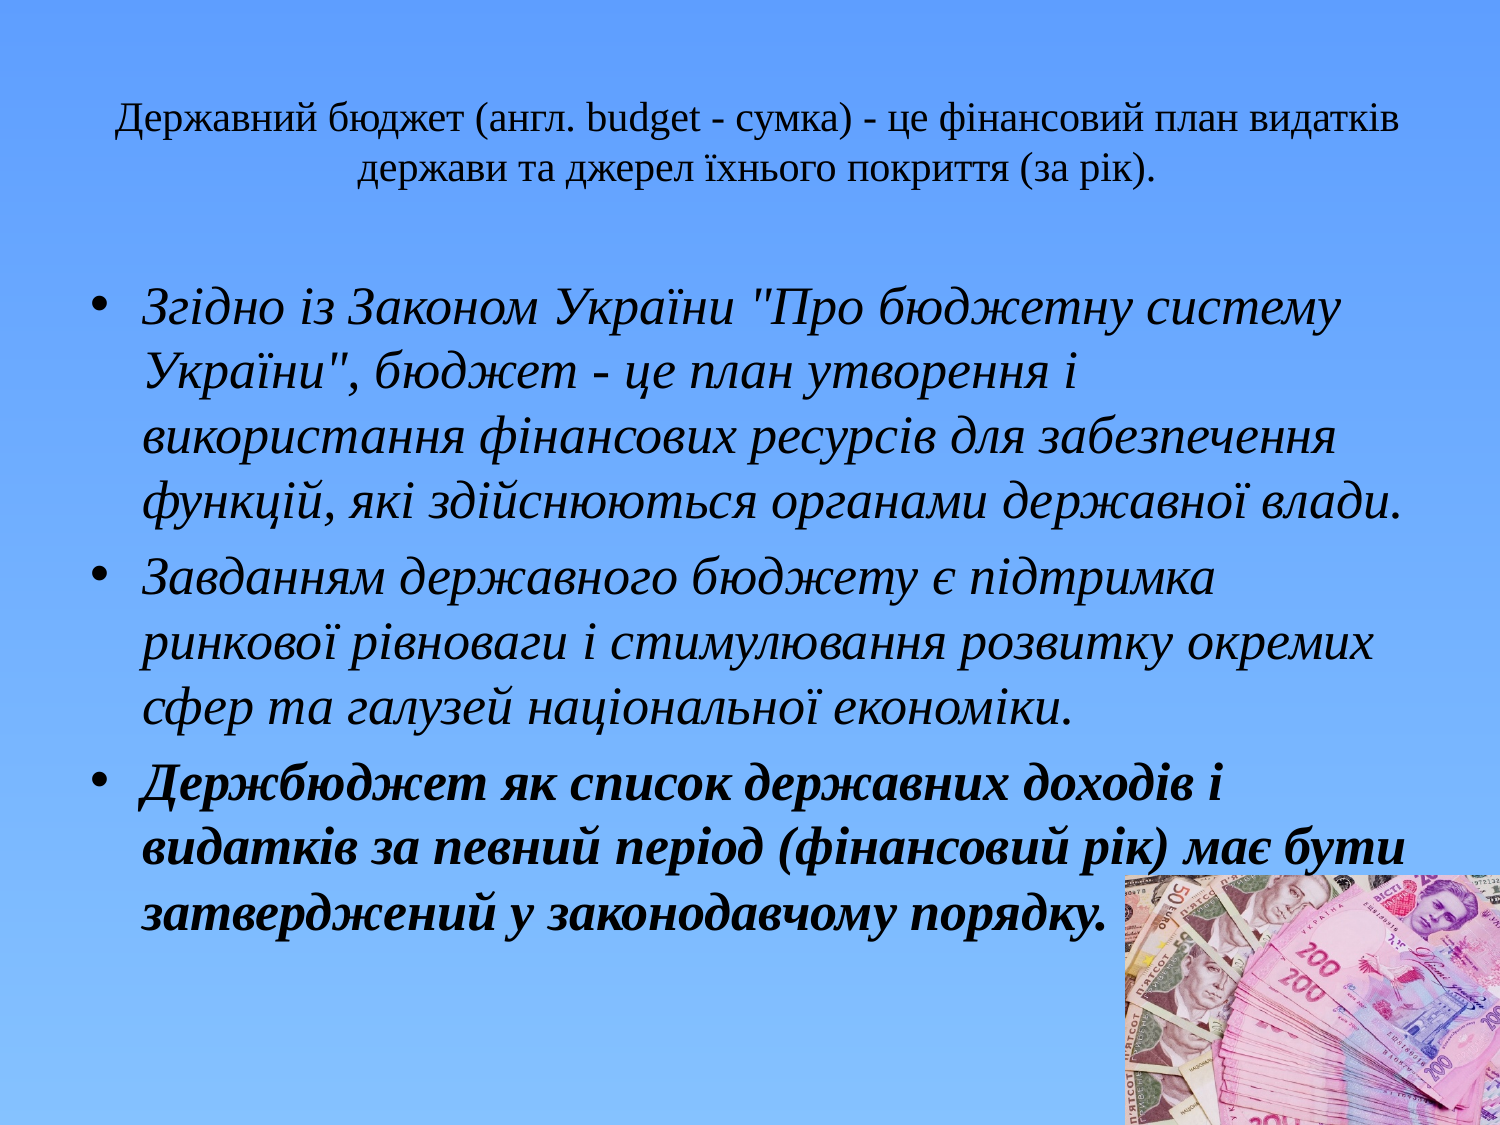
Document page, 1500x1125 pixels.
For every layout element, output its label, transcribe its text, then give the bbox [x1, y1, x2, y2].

list Згідно із Законом України "Про бюджетну систему України", бюджет - це план утворення і використання фінансових ресурсів для забезпечення функцій, які здійснюються органами державної влади. Завданням державного бюджету є підтримка ринкової рівноваги і стимулювання розвитку окремих сфер та галузей національної економіки. Держбюджет як список державних доходів і видатків за певний період (фінансовий рік) має бути затверджений у законодавчому порядку. [74, 262, 1426, 1006]
title Державний бюджет (англ. budget - сумка) - це фінансовий план видатків держави та джерел їхнього покриття (за рік). [81, 81, 1433, 270]
picture [1124, 875, 1500, 1125]
